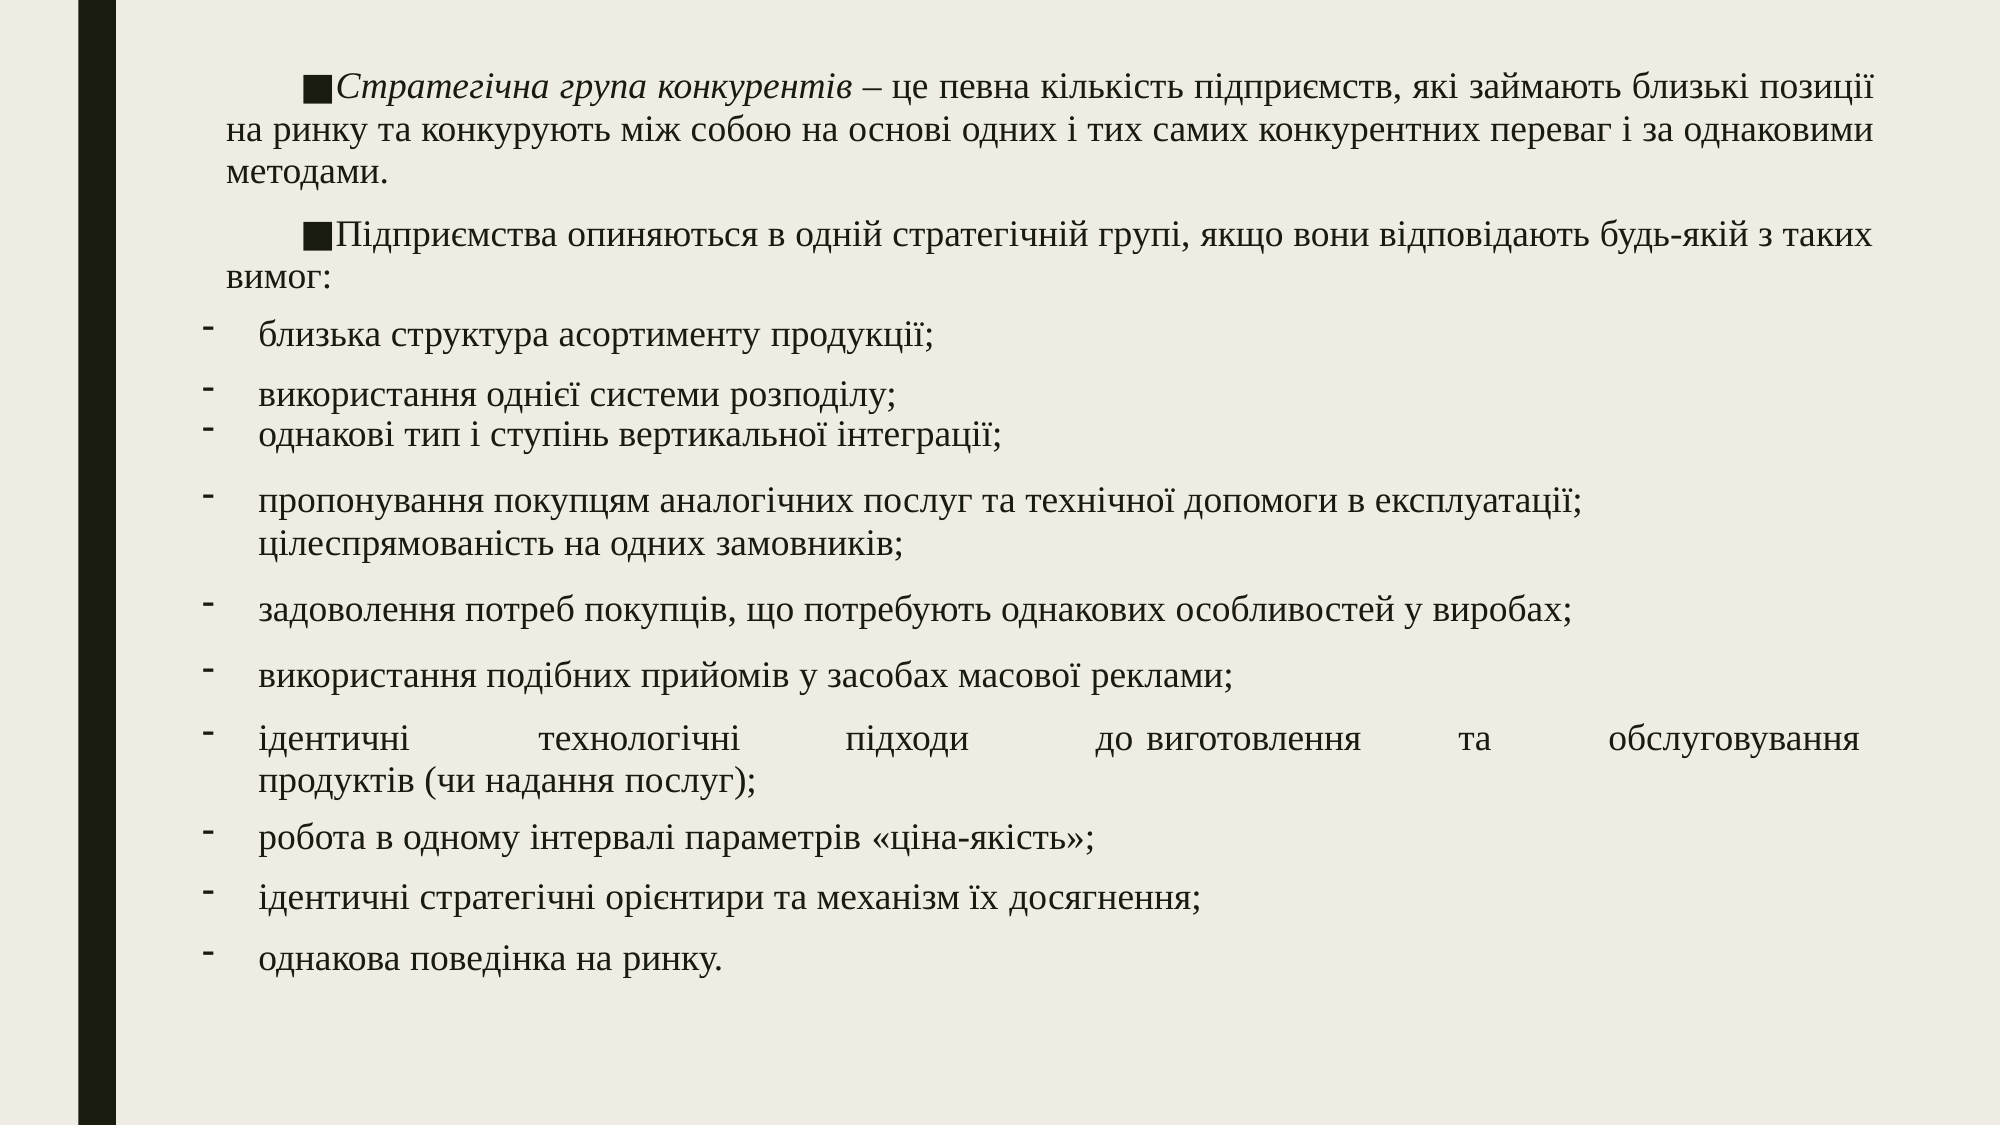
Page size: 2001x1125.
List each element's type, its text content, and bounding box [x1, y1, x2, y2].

list Стратегічна група конкурентів – це певна кількість підприємств, які займають близькі позиції на ринку та конкурують між собою на основі одних і тих самих конкурентних переваг і за однаковими методами. Підприємства опиняються в одній стратегічній групі, якщо вони відповідають будь-якій з таких вимог: близька структура асортименту продукції; використання однієї системи розподілу; однакові тип і ступінь вертикальної інтеграції; пропонування покупцям аналогічних послуг та технічної допомоги в експлуатації; цілеспрямованість на одних замовників; задоволення потреб покупців, що потребують однакових особливостей у виробах; використання подібних прийомів у засобах масової реклами; ідентичні технологічні підходи до виготовлення та обслуговування продуктів (чи надання послуг); робота в одному інтервалі параметрів «ціна-якість»; ідентичні стратегічні орієнтири та механізм їх досягнення; однакова поведінка на ринку. [187, 57, 1906, 1060]
